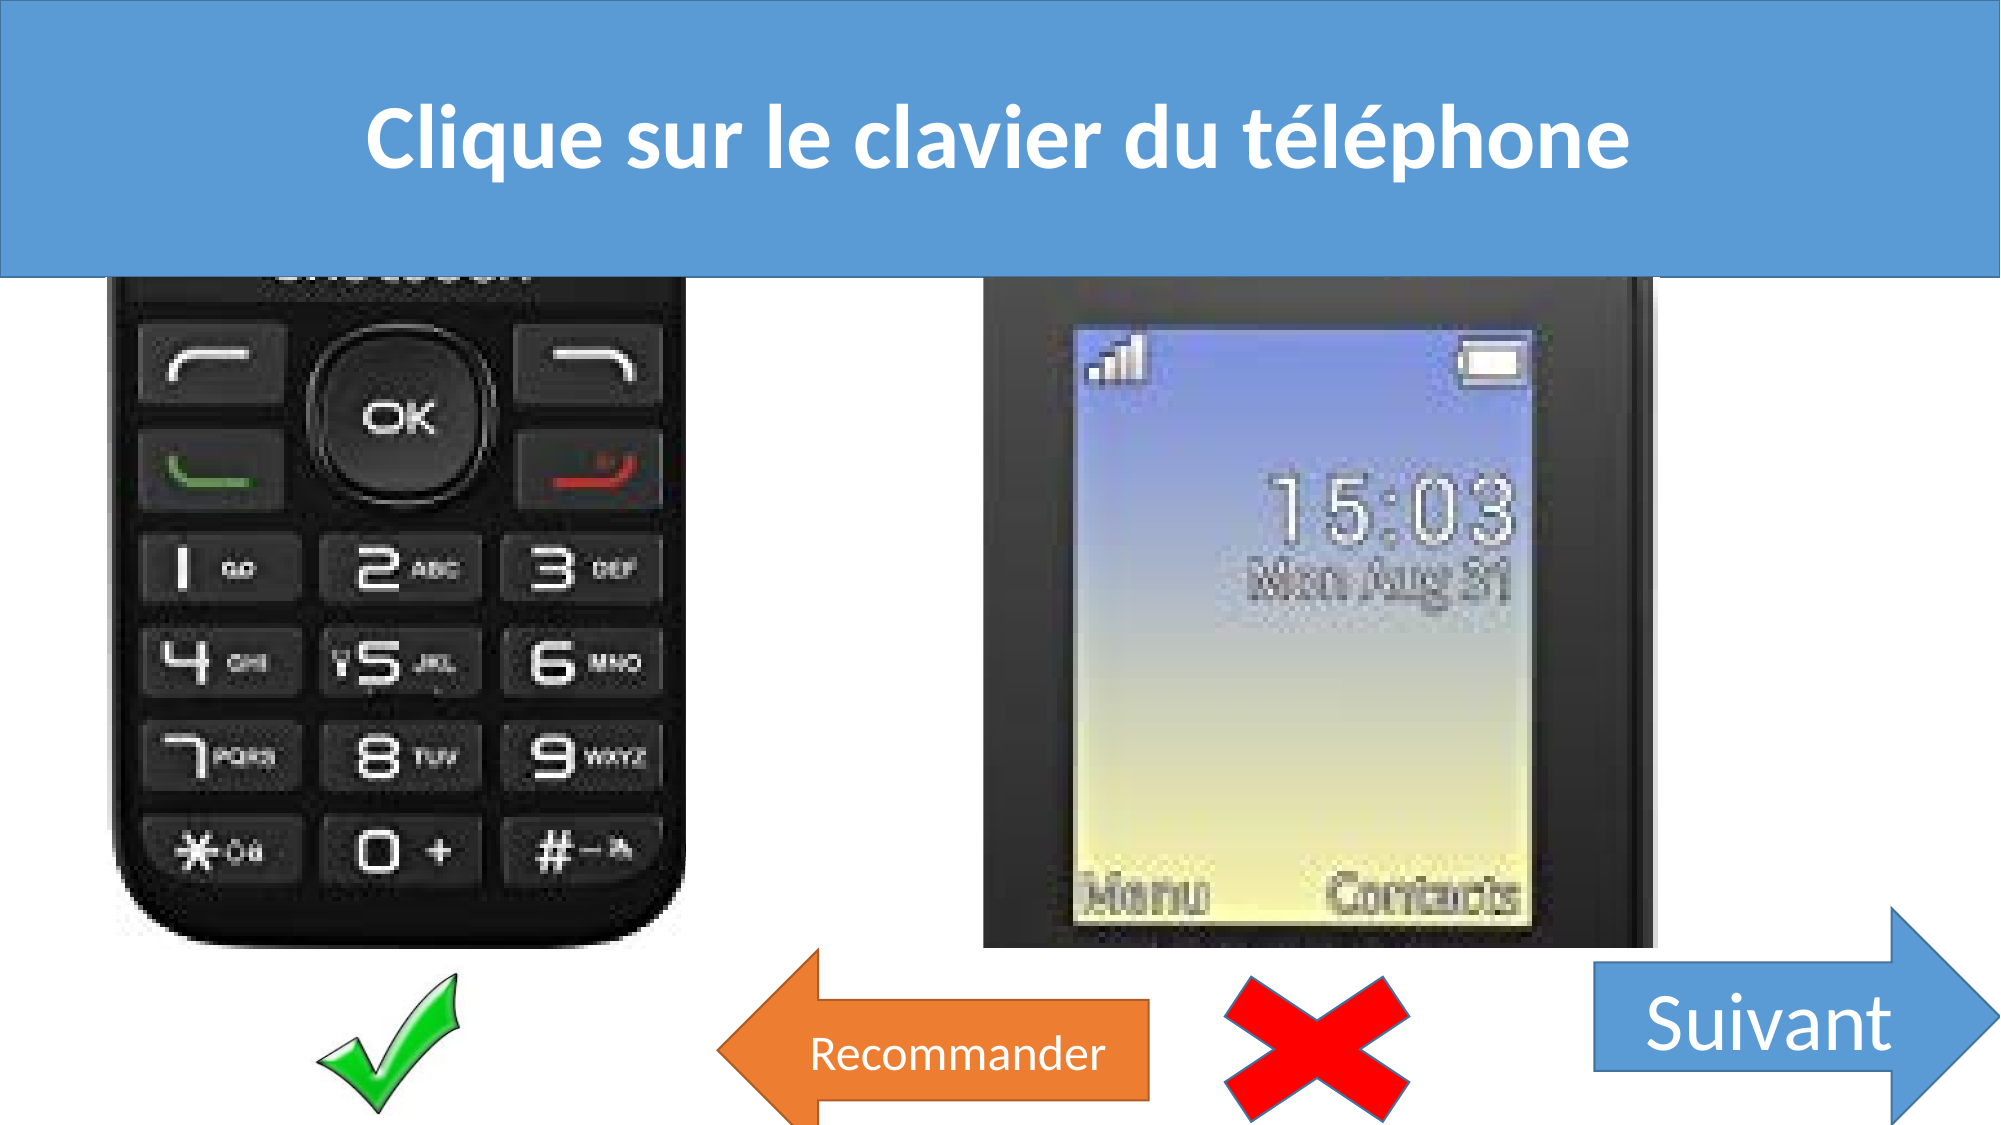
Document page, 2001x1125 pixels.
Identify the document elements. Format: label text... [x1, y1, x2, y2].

text_box [1223, 975, 1411, 1124]
text_box Recommander [716, 947, 1150, 1125]
picture [105, 277, 686, 1125]
title Clique sur le clavier du téléphone [0, 0, 2000, 278]
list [983, 277, 1660, 948]
text_box Suivant [1593, 905, 2000, 1125]
